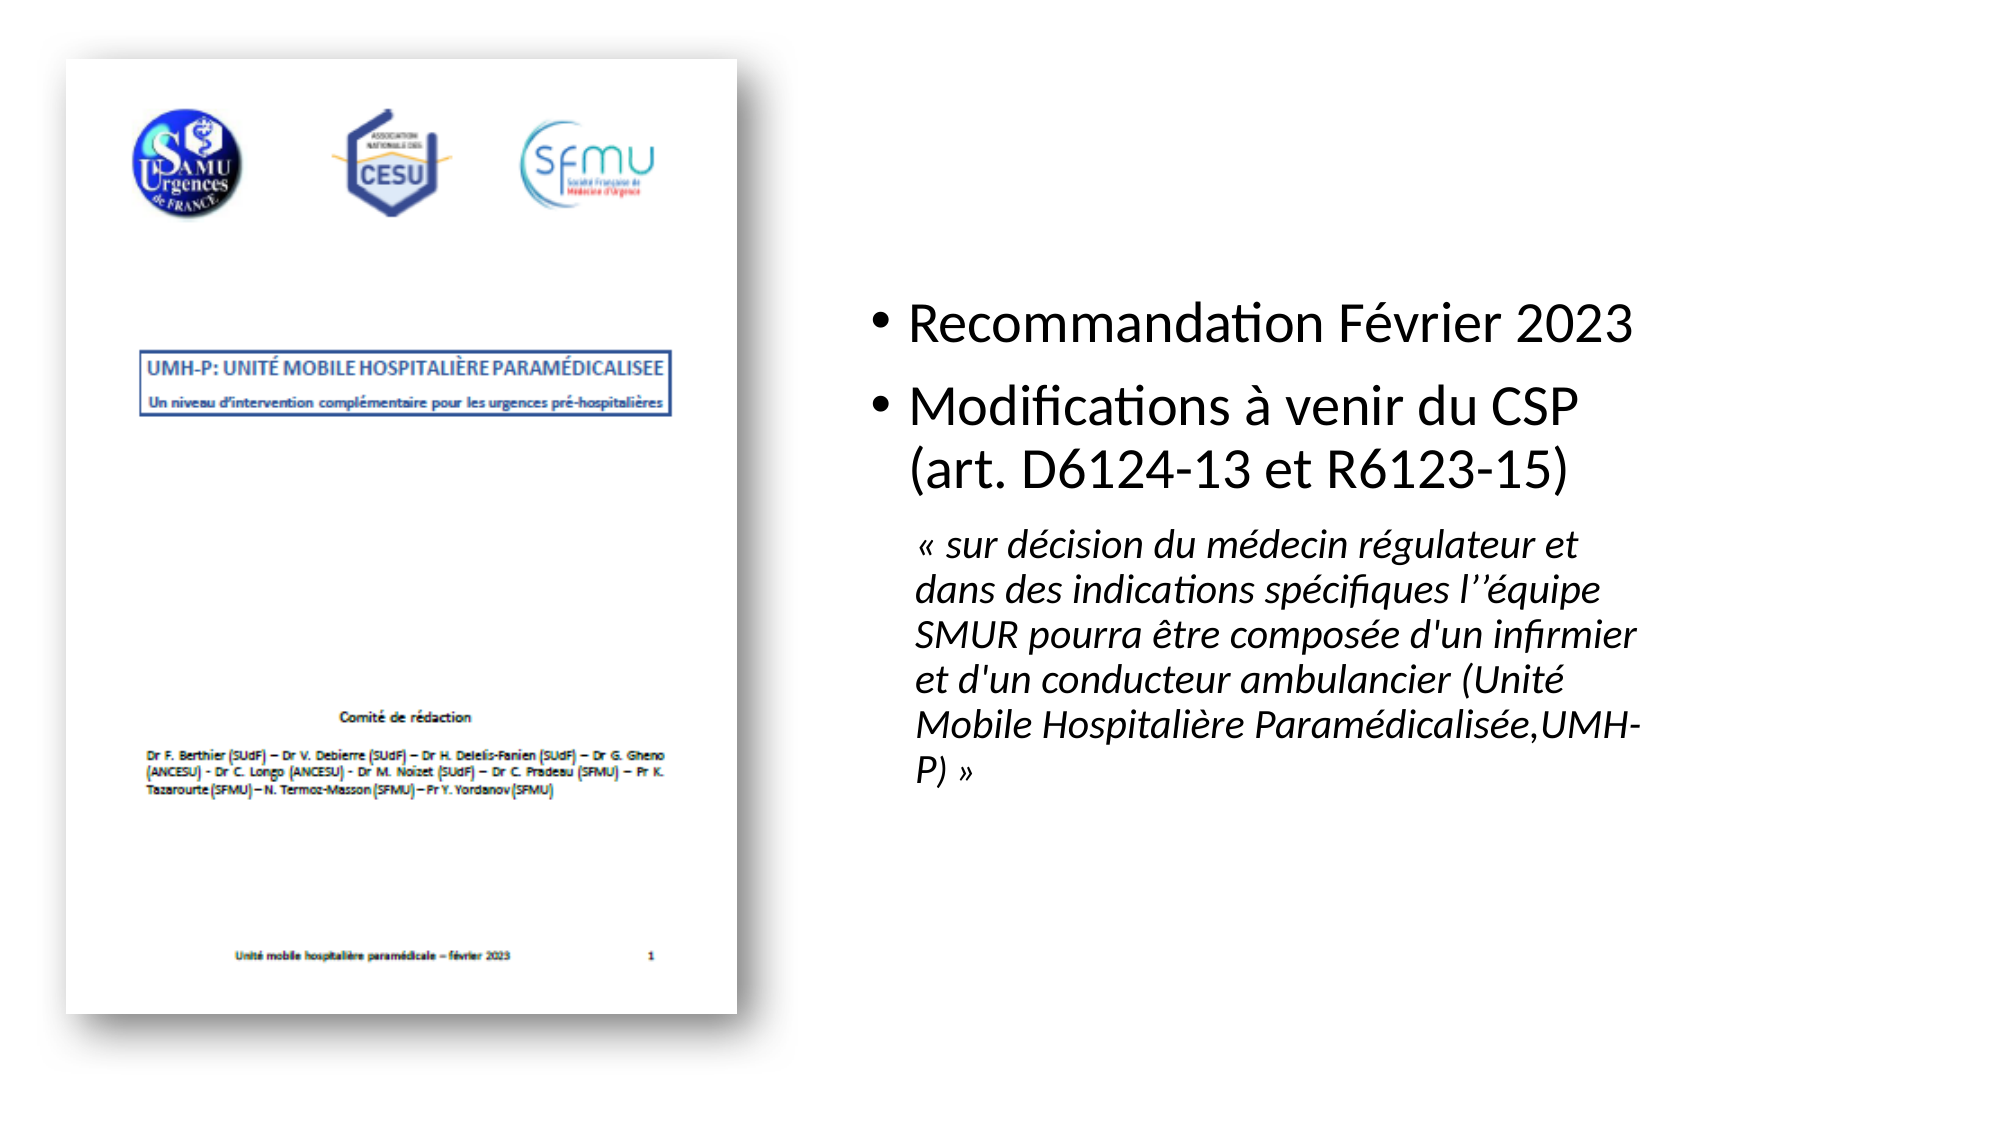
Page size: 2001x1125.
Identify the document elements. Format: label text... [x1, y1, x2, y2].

list Recommandation Février 2023 Modifications à venir du CSP (art. D6124-13 et R6123-15) « sur décision du médecin régulateur et dans des indications spécifiques l’’équipe SMUR pourra être composée d'un infirmier et d'un conducteur ambulancier (Unité Mobile Hospitalière Paramédicalisée,UMH-P) » [855, 284, 1685, 789]
picture [66, 59, 737, 1014]
